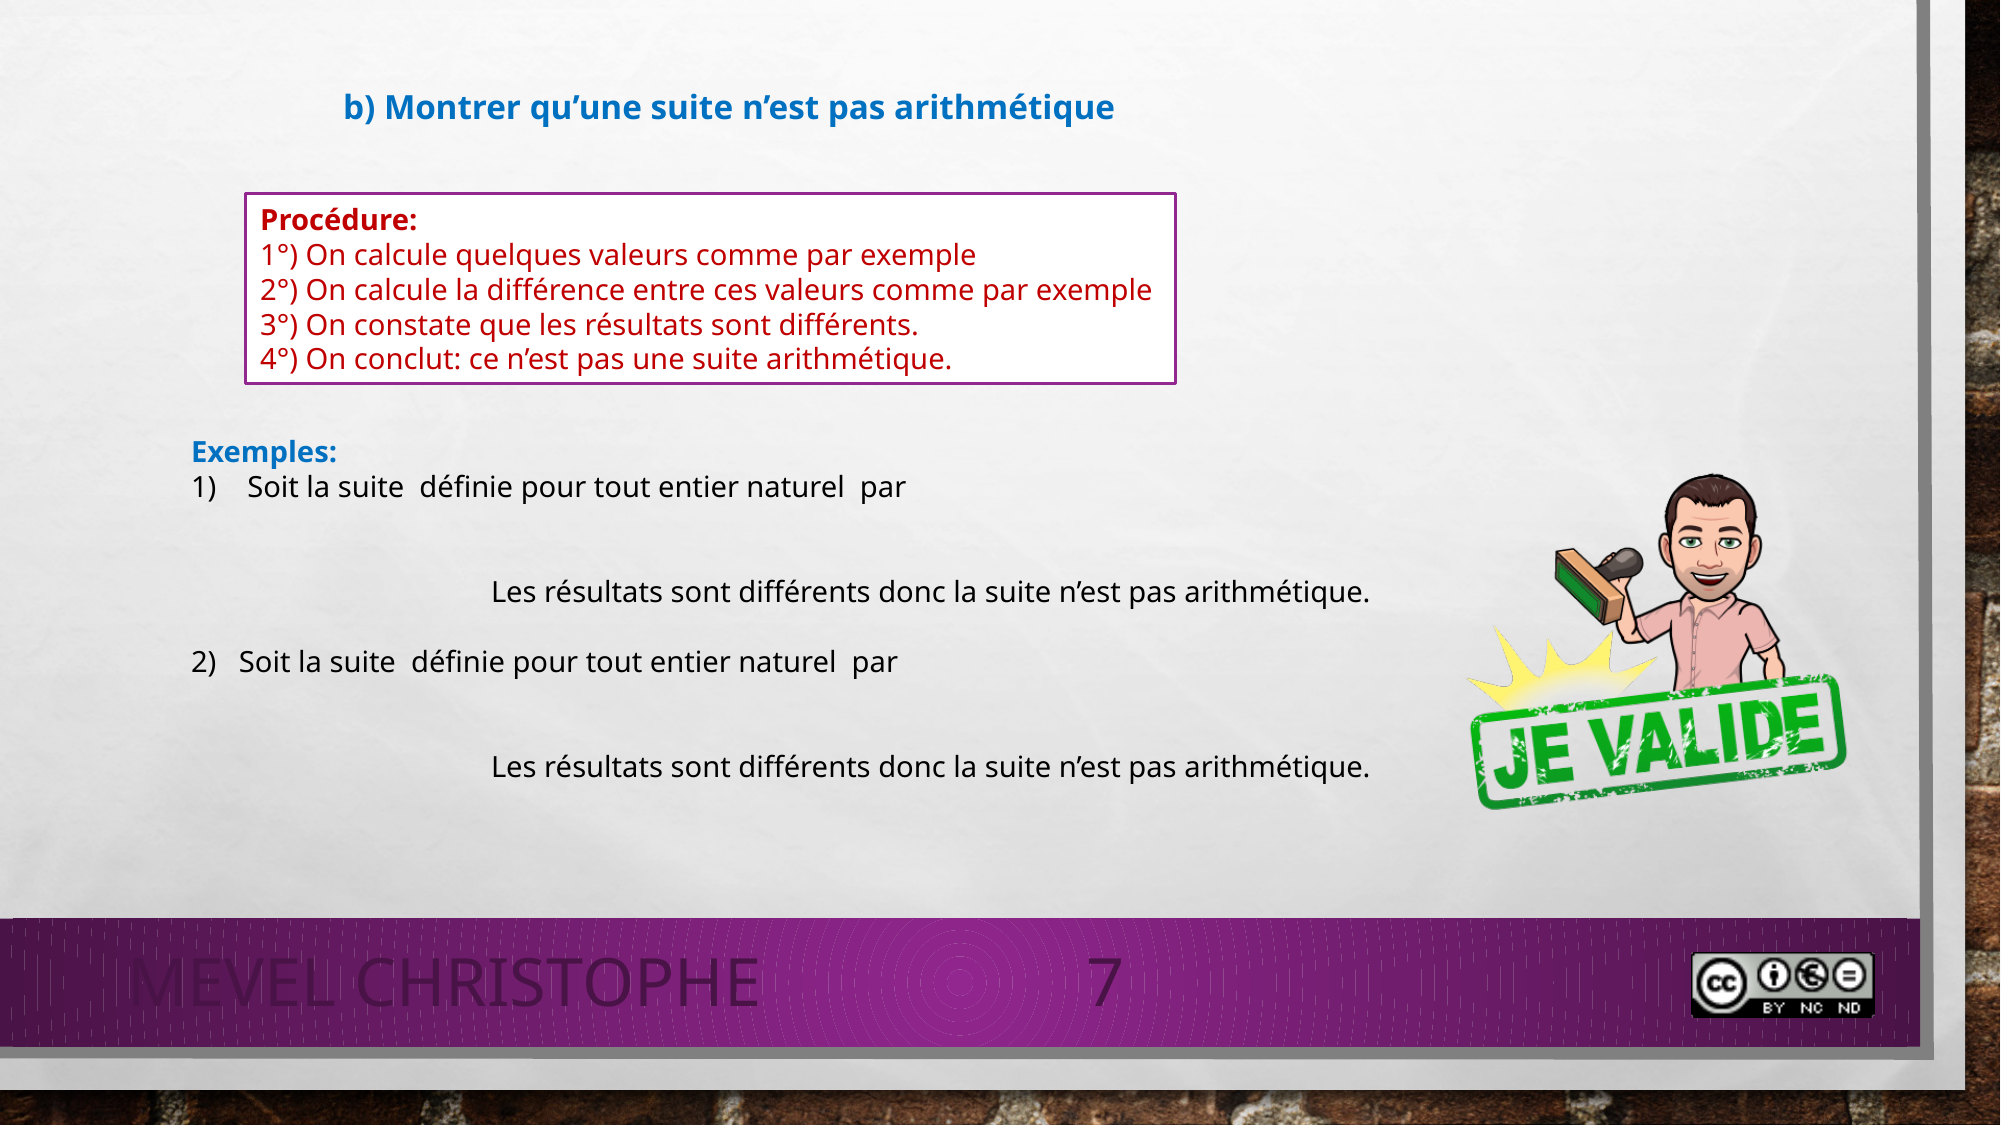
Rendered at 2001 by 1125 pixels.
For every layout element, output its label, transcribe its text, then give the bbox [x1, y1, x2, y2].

text_box b) Montrer qu’une suite n’est pas arithmétique [328, 78, 1132, 134]
slide_number 7 [1031, 944, 1181, 1027]
picture [1691, 952, 1876, 1018]
picture [0, 0, 2000, 1125]
footer mevel christophe [112, 944, 1015, 1027]
picture [1450, 402, 1866, 818]
